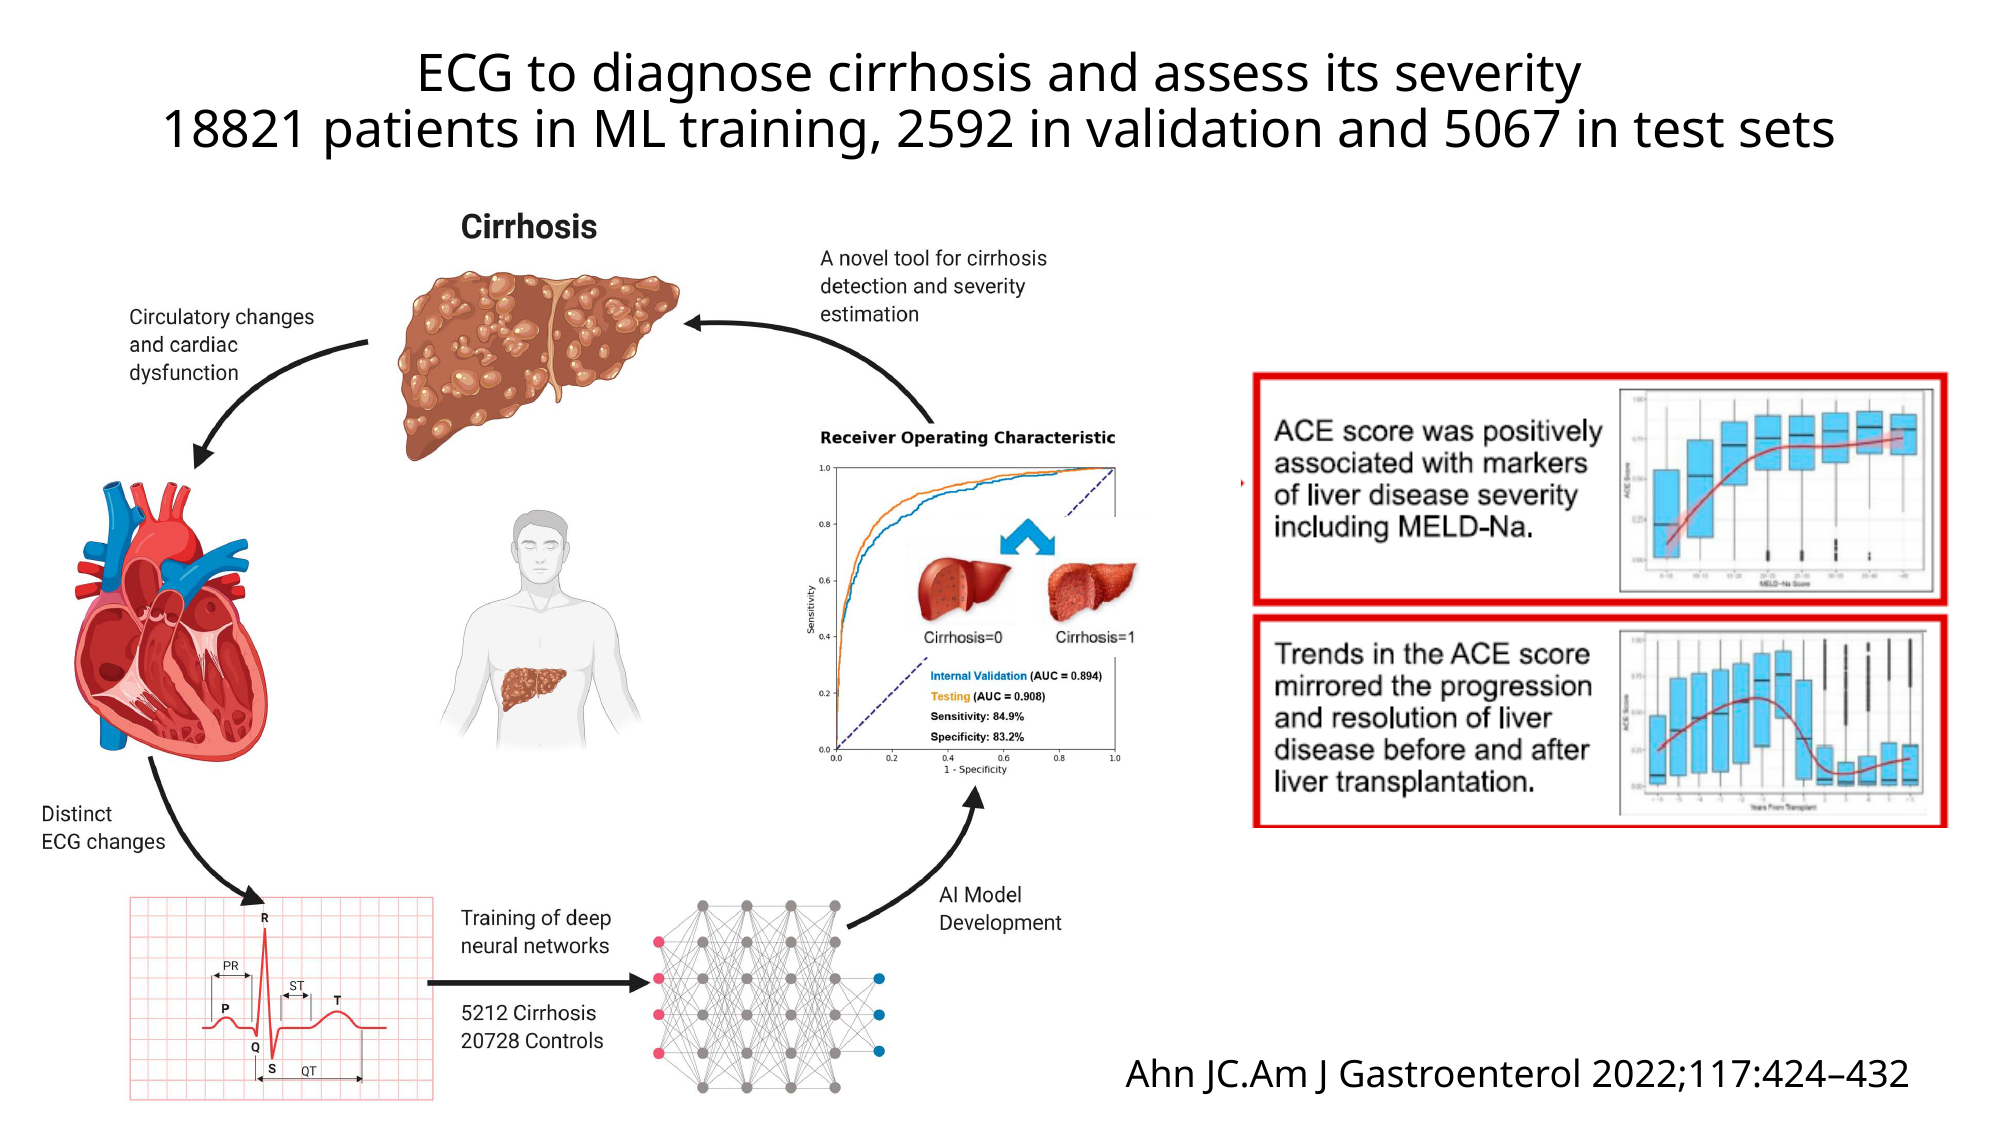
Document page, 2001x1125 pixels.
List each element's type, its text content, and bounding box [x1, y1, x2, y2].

title ECG to diagnose cirrhosis and assess its severity 18821 patients in ML training, 2592 in validation and 5067 in test sets [137, 37, 1863, 168]
text_box Ahn JC.Am J Gastroenterol 2022;117:424–432 [1151, 1042, 1926, 1103]
picture [1240, 370, 1959, 828]
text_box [40, 210, 1151, 1103]
